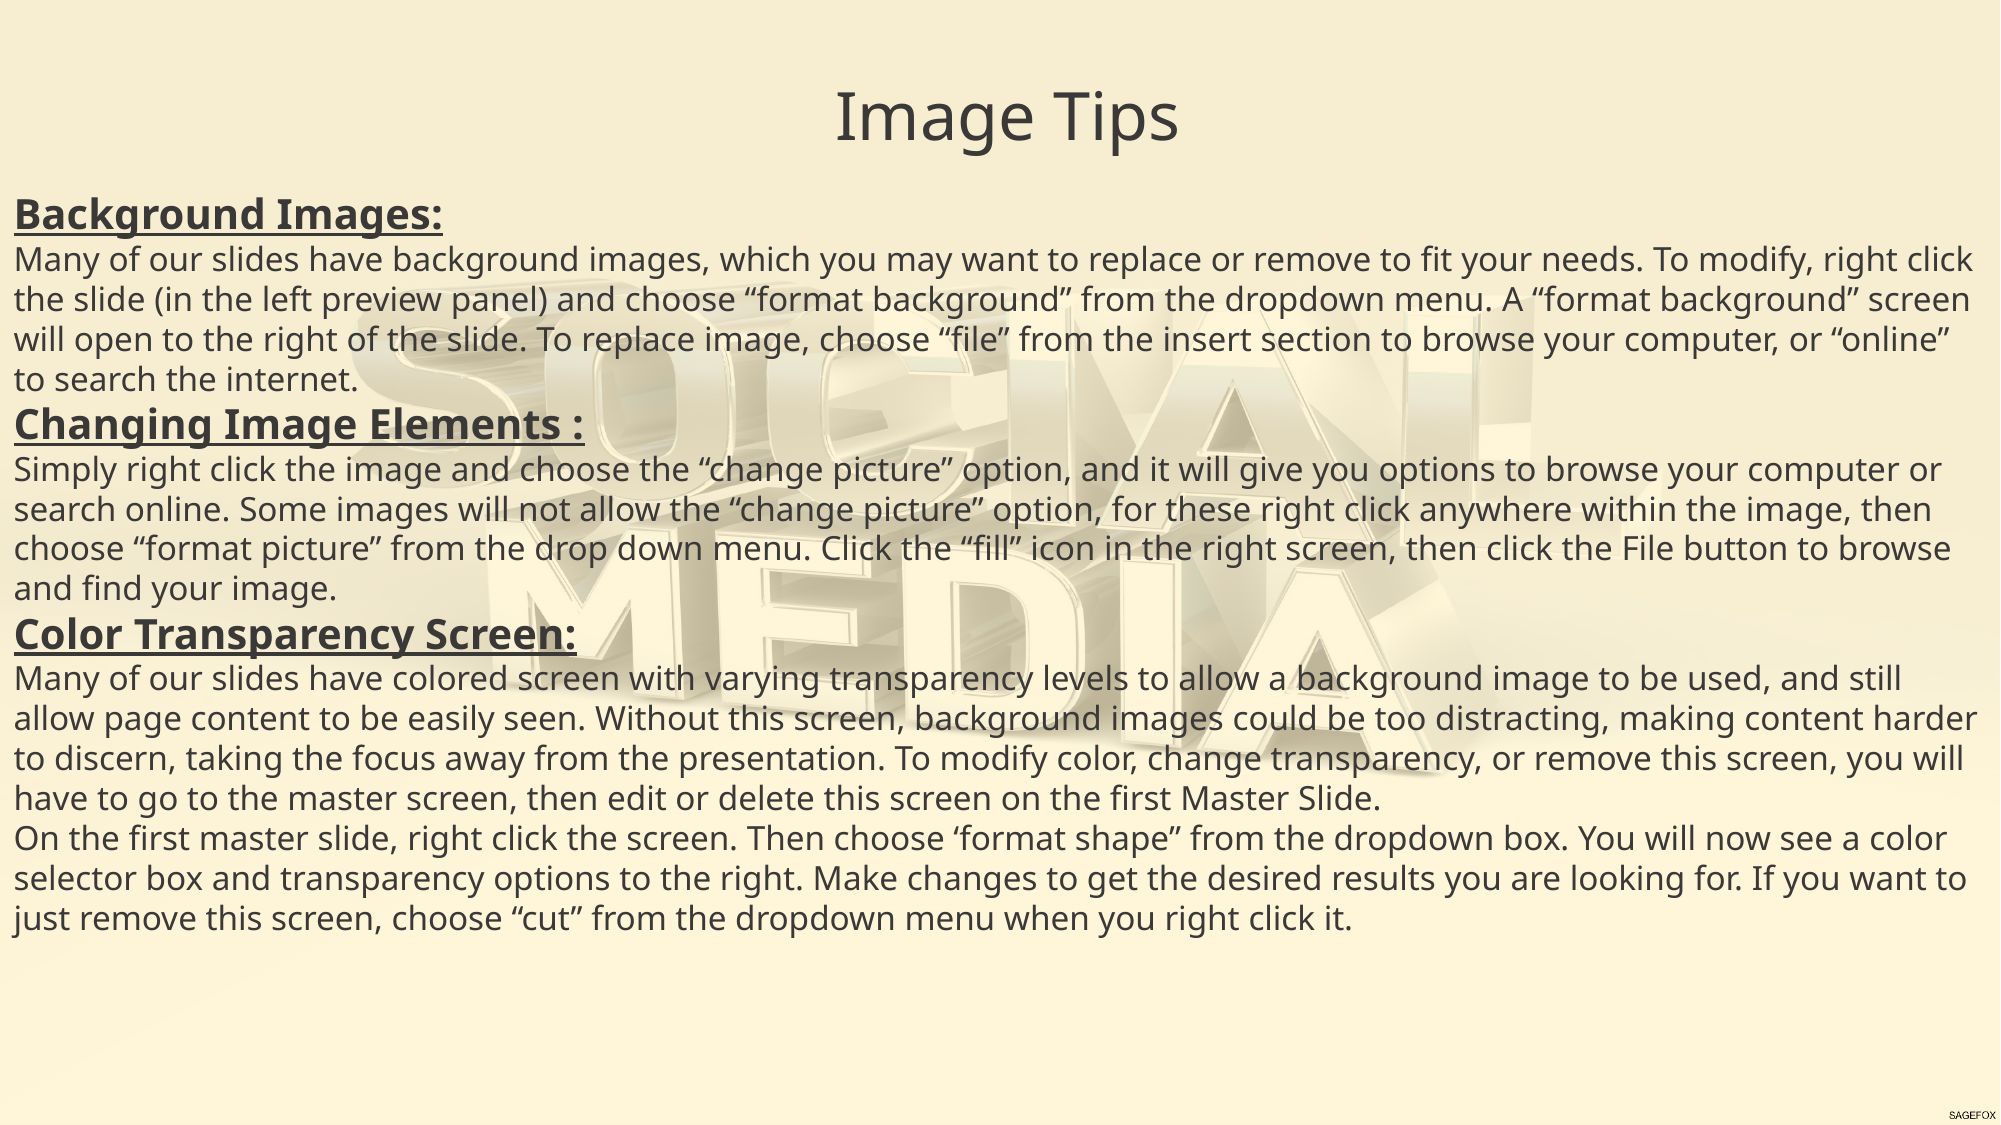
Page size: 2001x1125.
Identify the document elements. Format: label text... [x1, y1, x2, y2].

text_box Background Images: Many of our slides have background images, which you may want to replace or remove to fit your needs. To modify, right click the slide (in the left preview panel) and choose “format background” from the dropdown menu. A “format background” screen will open to the right of the slide. To replace image, choose “file” from the insert section to browse your computer, or “online” to search the internet. Changing Image Elements : Simply right click the image and choose the “change picture” option, and it will give you options to browse your computer or search online. Some images will not allow the “change picture” option, for these right click anywhere within the image, then choose “format picture” from the drop down menu. Click the “fill” icon in the right screen, then click the File button to browse and find your image. Color Transparency Screen: Many of our slides have colored screen with varying transparency levels to allow a background image to be used, and still allow page content to be easily seen. Without this screen, background images could be too distracting, making content harder to discern, taking the focus away from the presentation. To modify color, change transparency, or remove this screen, you will have to go to the master screen, then edit or delete this screen on the first Master Slide. On the first master slide, right click the screen. Then choose ‘format shape” from the dropdown box. You will now see a color selector box and transparency options to the right. Make changes to get the desired results you are looking for. If you want to just remove this screen, choose “cut” from the dropdown menu when you right click it. [0, 0, 2000, 1125]
title Image Tips [597, 59, 1420, 177]
